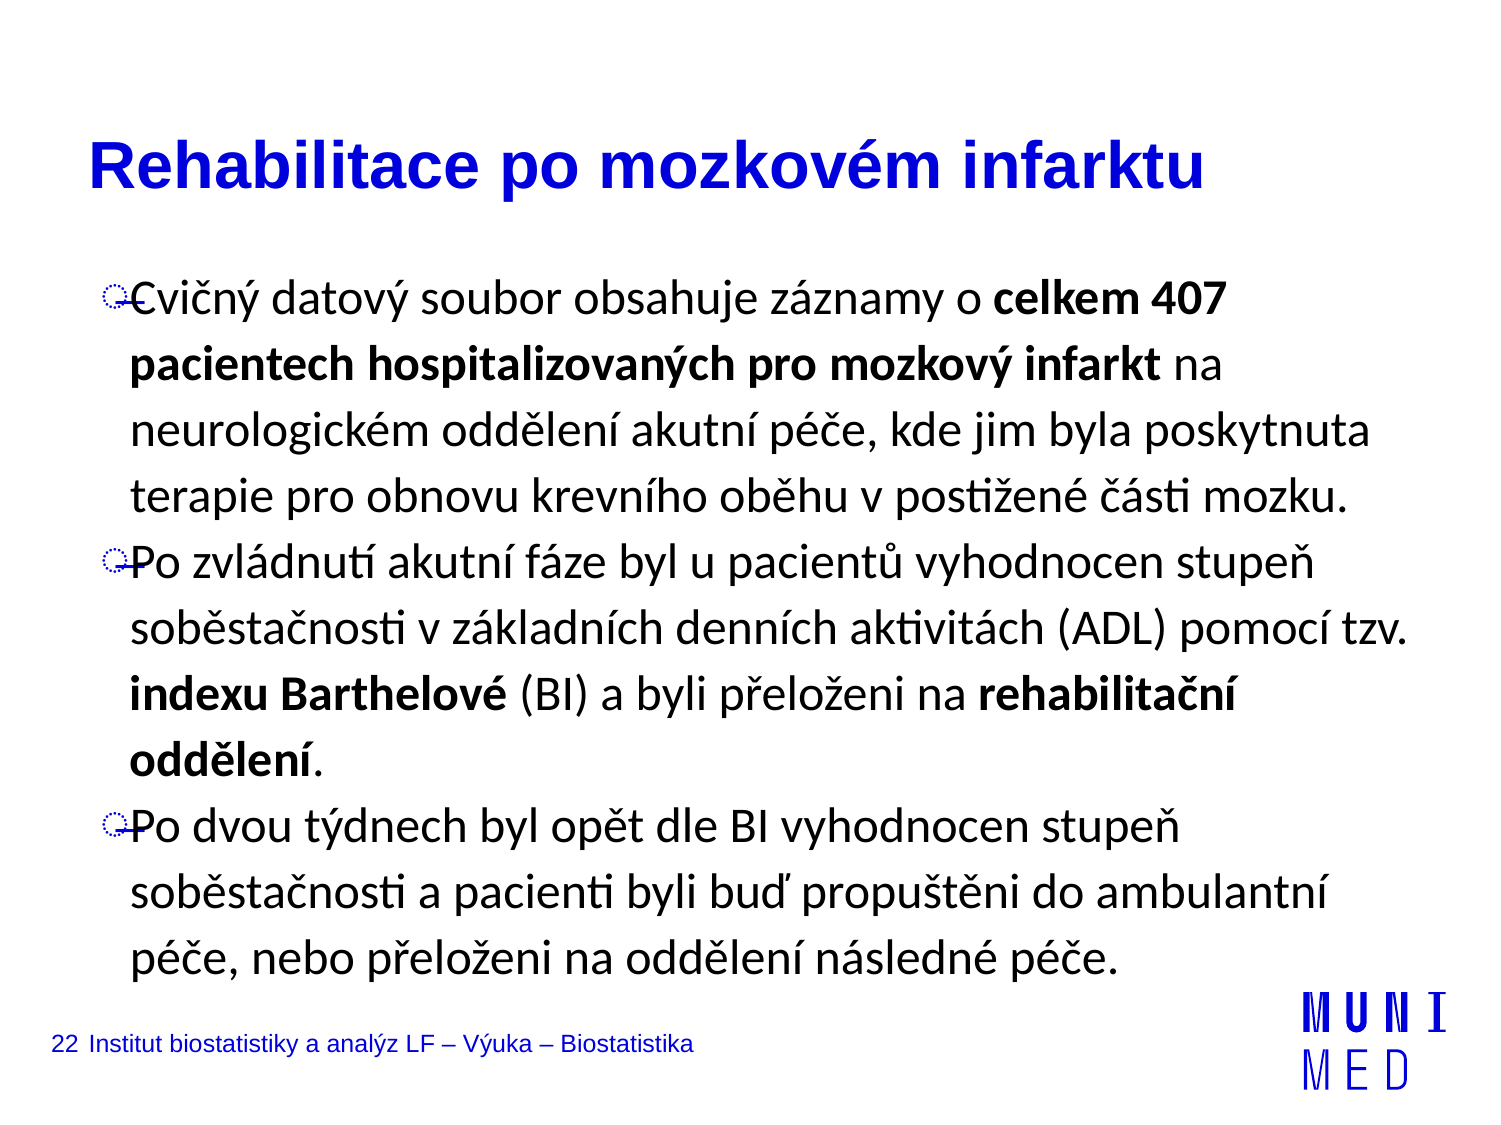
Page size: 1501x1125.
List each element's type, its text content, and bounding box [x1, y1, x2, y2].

title Rehabilitace po mozkovém infarktu [88, 118, 1412, 193]
list Cvičný datový soubor obsahuje záznamy o celkem 407 pacientech hospitalizovaných pro mozkový infarkt na neurologickém oddělení akutní péče, kde jim byla poskytnuta terapie pro obnovu krevního oběhu v postižené části mozku. Po zvládnutí akutní fáze byl u pacientů vyhodnocen stupeň soběstačnosti v základních denních aktivitách (ADL) pomocí tzv. indexu Barthelové (BI) a byli přeloženi na rehabilitační oddělení. Po dvou týdnech byl opět dle BI vyhodnocen stupeň soběstačnosti a pacienti byli buď propuštěni do ambulantní péče, nebo přeloženi na oddělení následné péče. [88, 258, 1412, 1022]
footer Institut biostatistiky a analýz LF – Výuka – Biostatistika [88, 1022, 1064, 1063]
slide_number 22 [50, 1021, 82, 1063]
